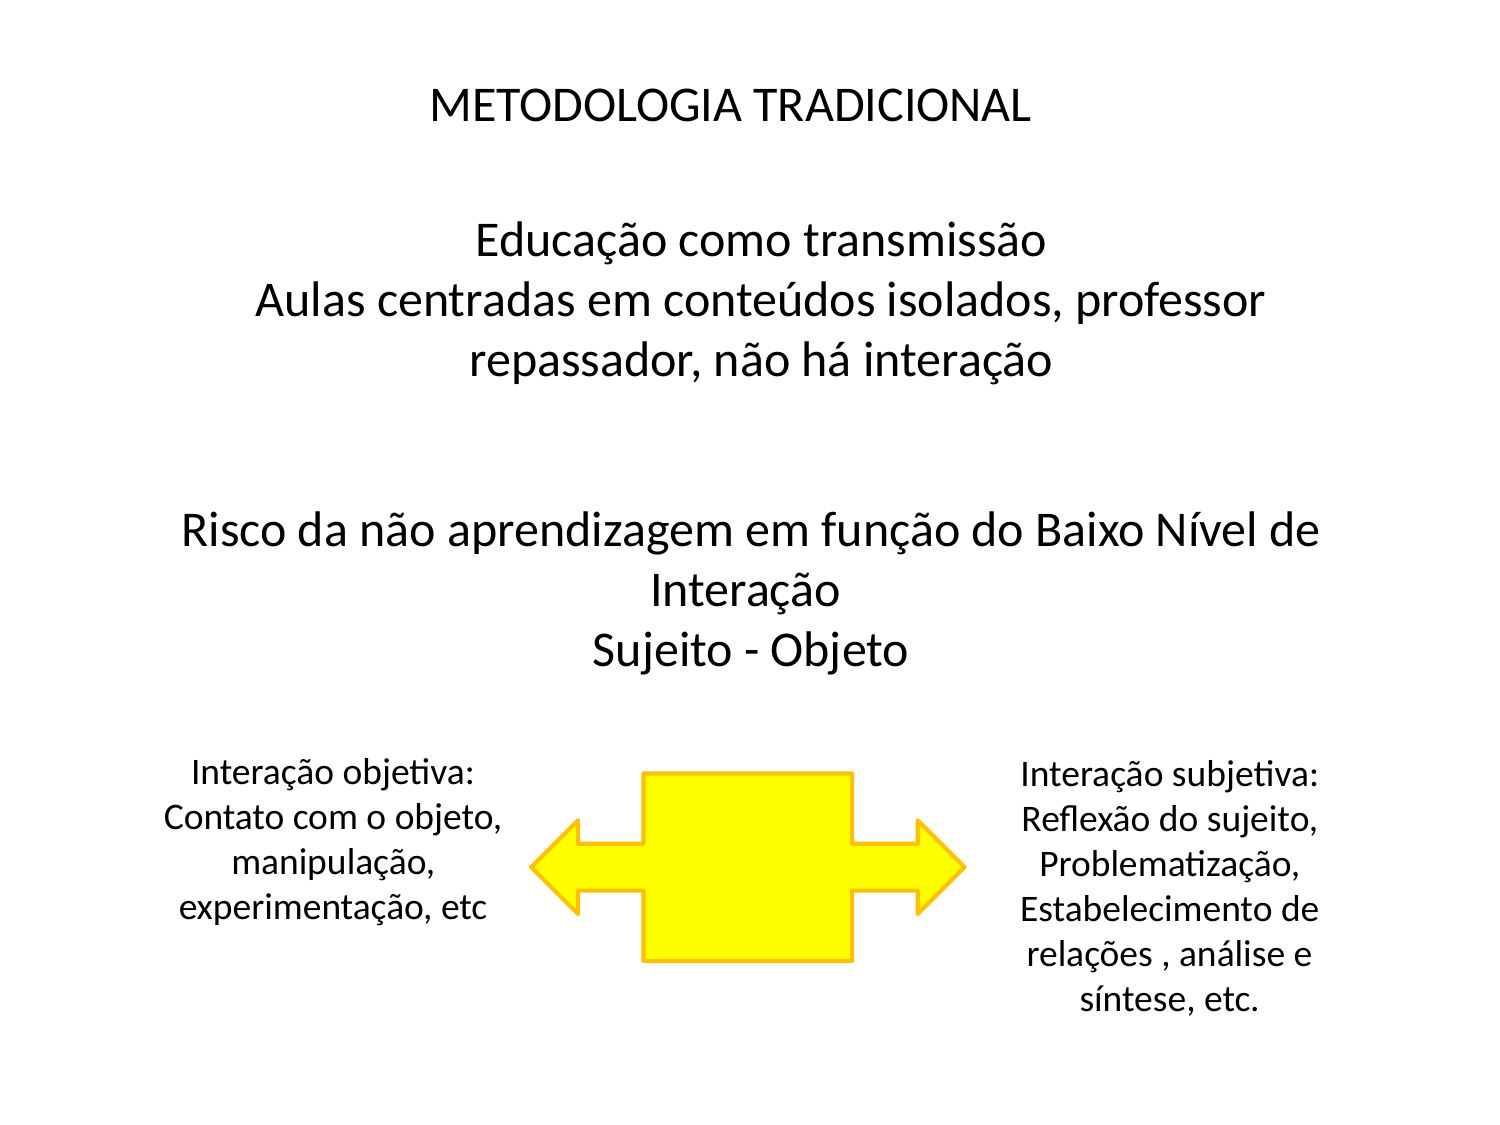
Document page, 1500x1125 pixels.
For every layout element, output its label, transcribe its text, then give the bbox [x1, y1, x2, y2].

text_box Risco da não aprendizagem em função do Baixo Nível de Interação Sujeito - Objeto [156, 488, 1346, 630]
text_box Interação subjetiva: Reflexão do sujeito, Problematização, Estabelecimento de relações , análise e síntese, etc. [987, 741, 1353, 1014]
text_box METODOLOGIA TRADICIONAL [303, 64, 1159, 143]
text_box Interação objetiva: Contato com o objeto, manipulação, experimentação, etc [143, 739, 523, 1020]
text_box [529, 771, 967, 964]
text_box Educação como transmissão Aulas centradas em conteúdos isolados, professor repassador, não há interação [156, 199, 1367, 411]
